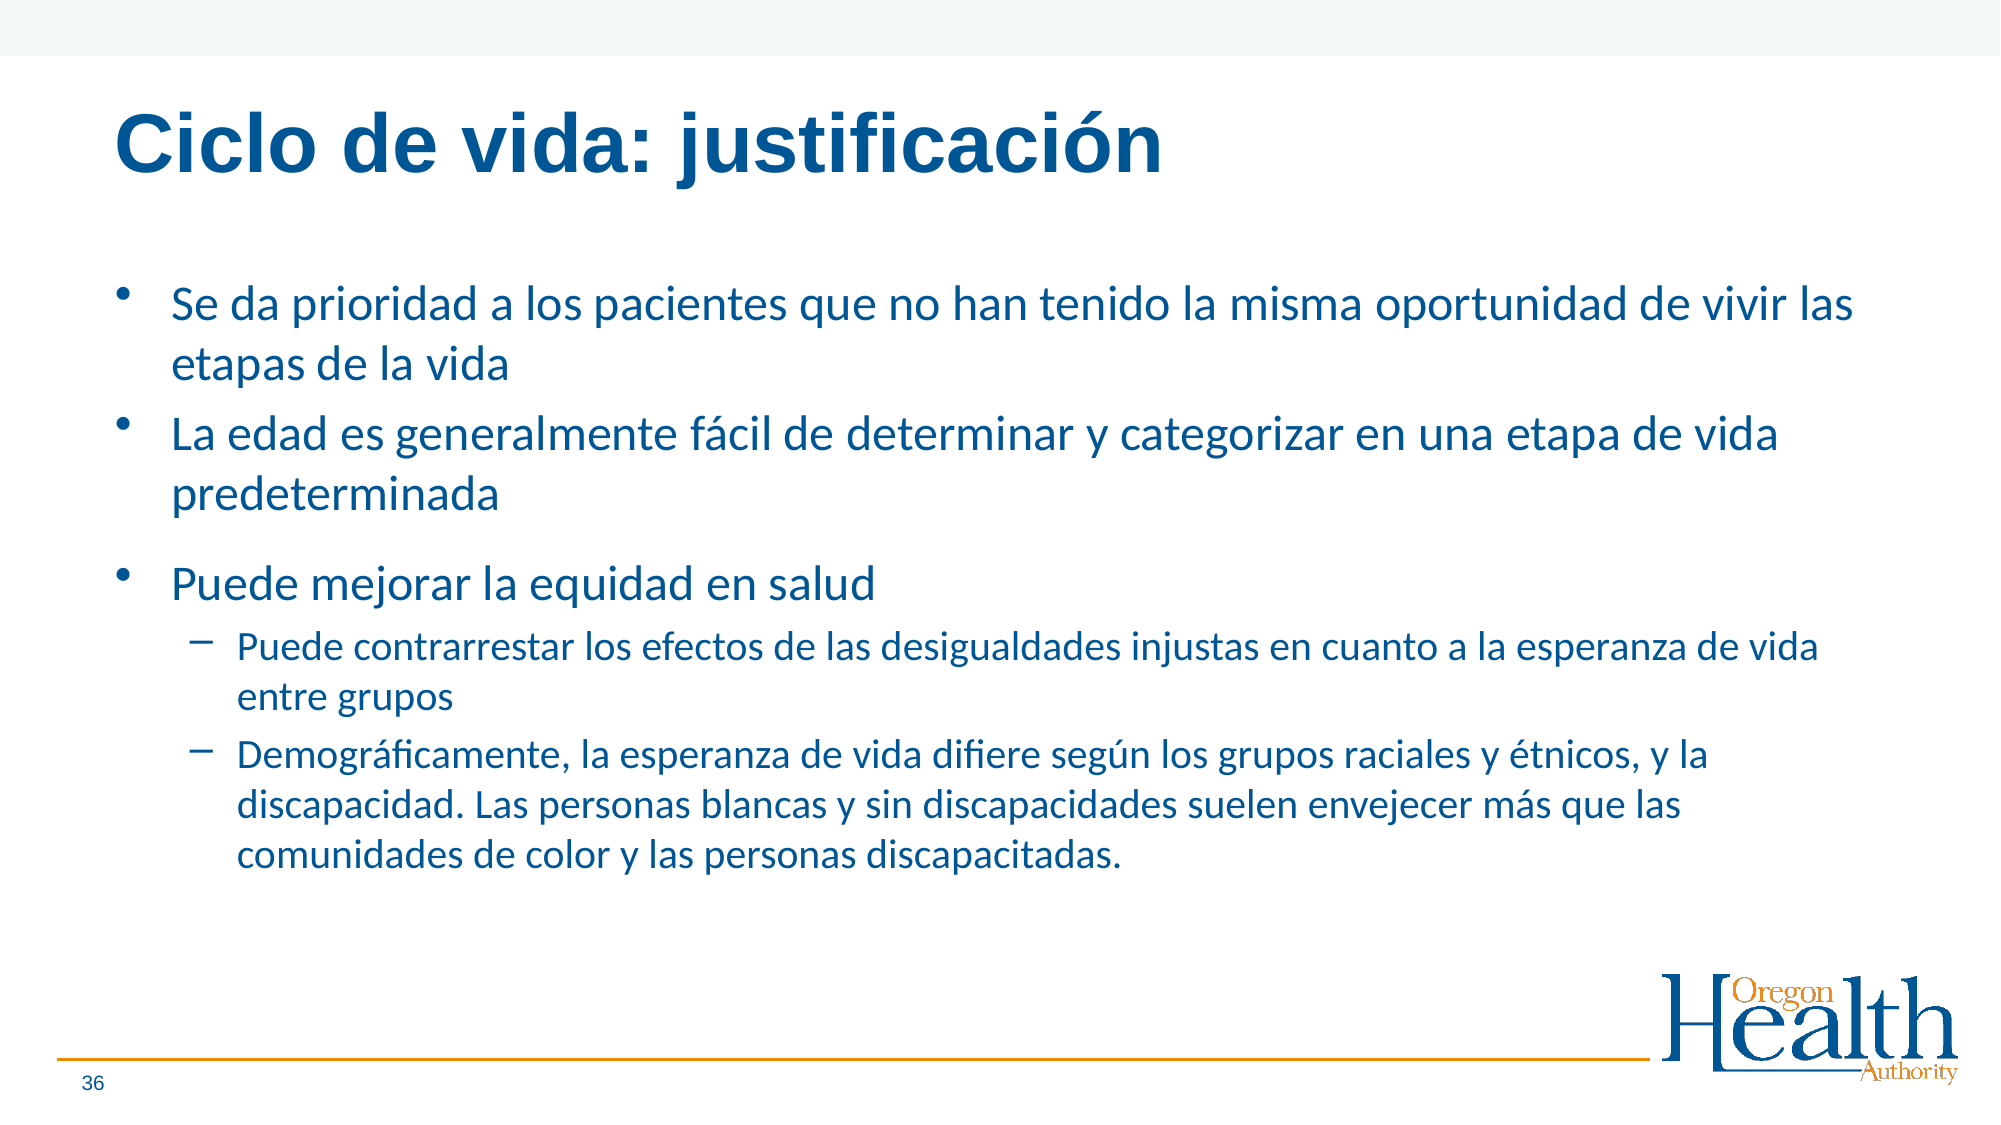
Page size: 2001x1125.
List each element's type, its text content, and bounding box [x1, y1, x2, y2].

slide_number 36 [66, 1062, 534, 1104]
list Se da prioridad a los pacientes que no han tenido la misma oportunidad de vivir las etapas de la vida La edad es generalmente fácil de determinar y categorizar en una etapa de vida predeterminada Puede mejorar la equidad en salud Puede contrarrestar los efectos de las desigualdades injustas en cuanto a la esperanza de vida entre grupos Demográficamente, la esperanza de vida difiere según los grupos raciales y étnicos, y la discapacidad. Las personas blancas y sin discapacidades suelen envejecer más que las comunidades de color y las personas discapacitadas. [99, 262, 1900, 938]
title Ciclo de vida: justificación [99, 45, 1900, 233]
picture [1662, 974, 1958, 1085]
